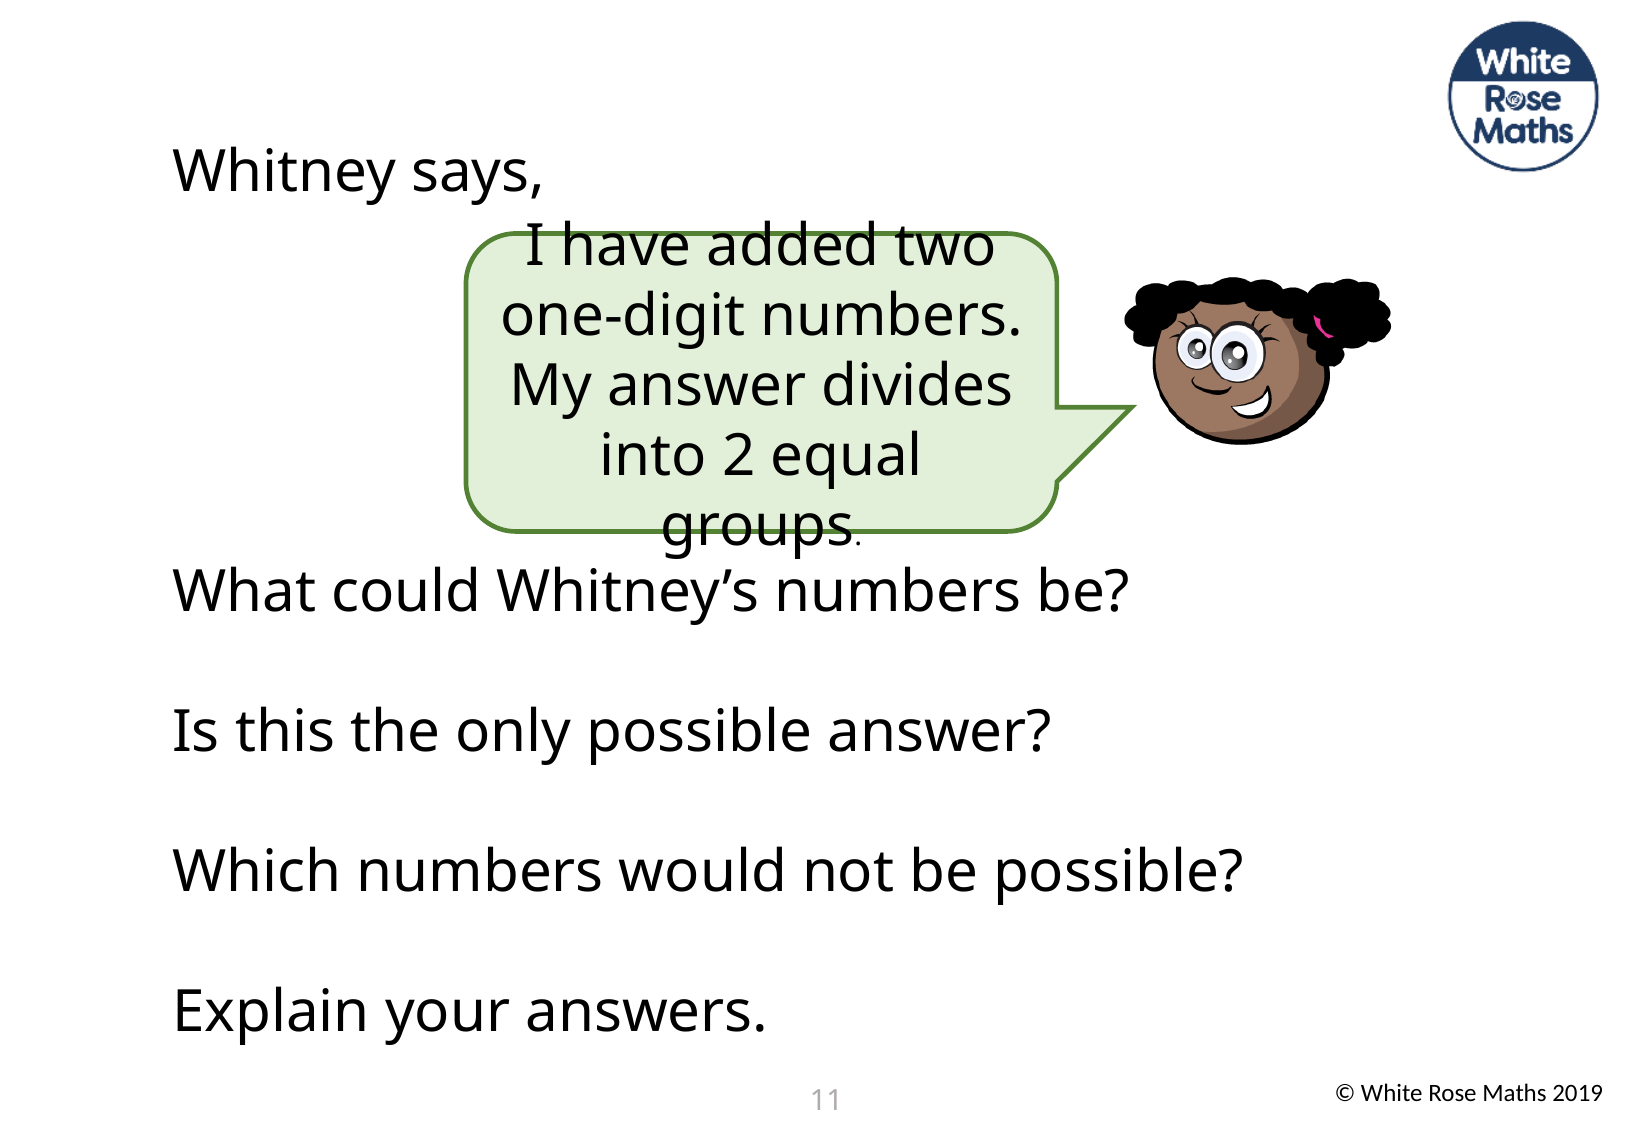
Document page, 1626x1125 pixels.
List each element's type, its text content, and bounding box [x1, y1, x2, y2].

text_box Whitney says, What could Whitney’s numbers be? Is this the only possible answer? Which numbers would not be possible? Explain your answers. [157, 125, 1480, 1051]
slide_number 11 [787, 1074, 865, 1125]
picture [1444, 17, 1602, 175]
picture [1116, 163, 1394, 597]
text_box I have added two one-digit numbers. My answer divides into 2 equal groups. [464, 232, 1116, 533]
